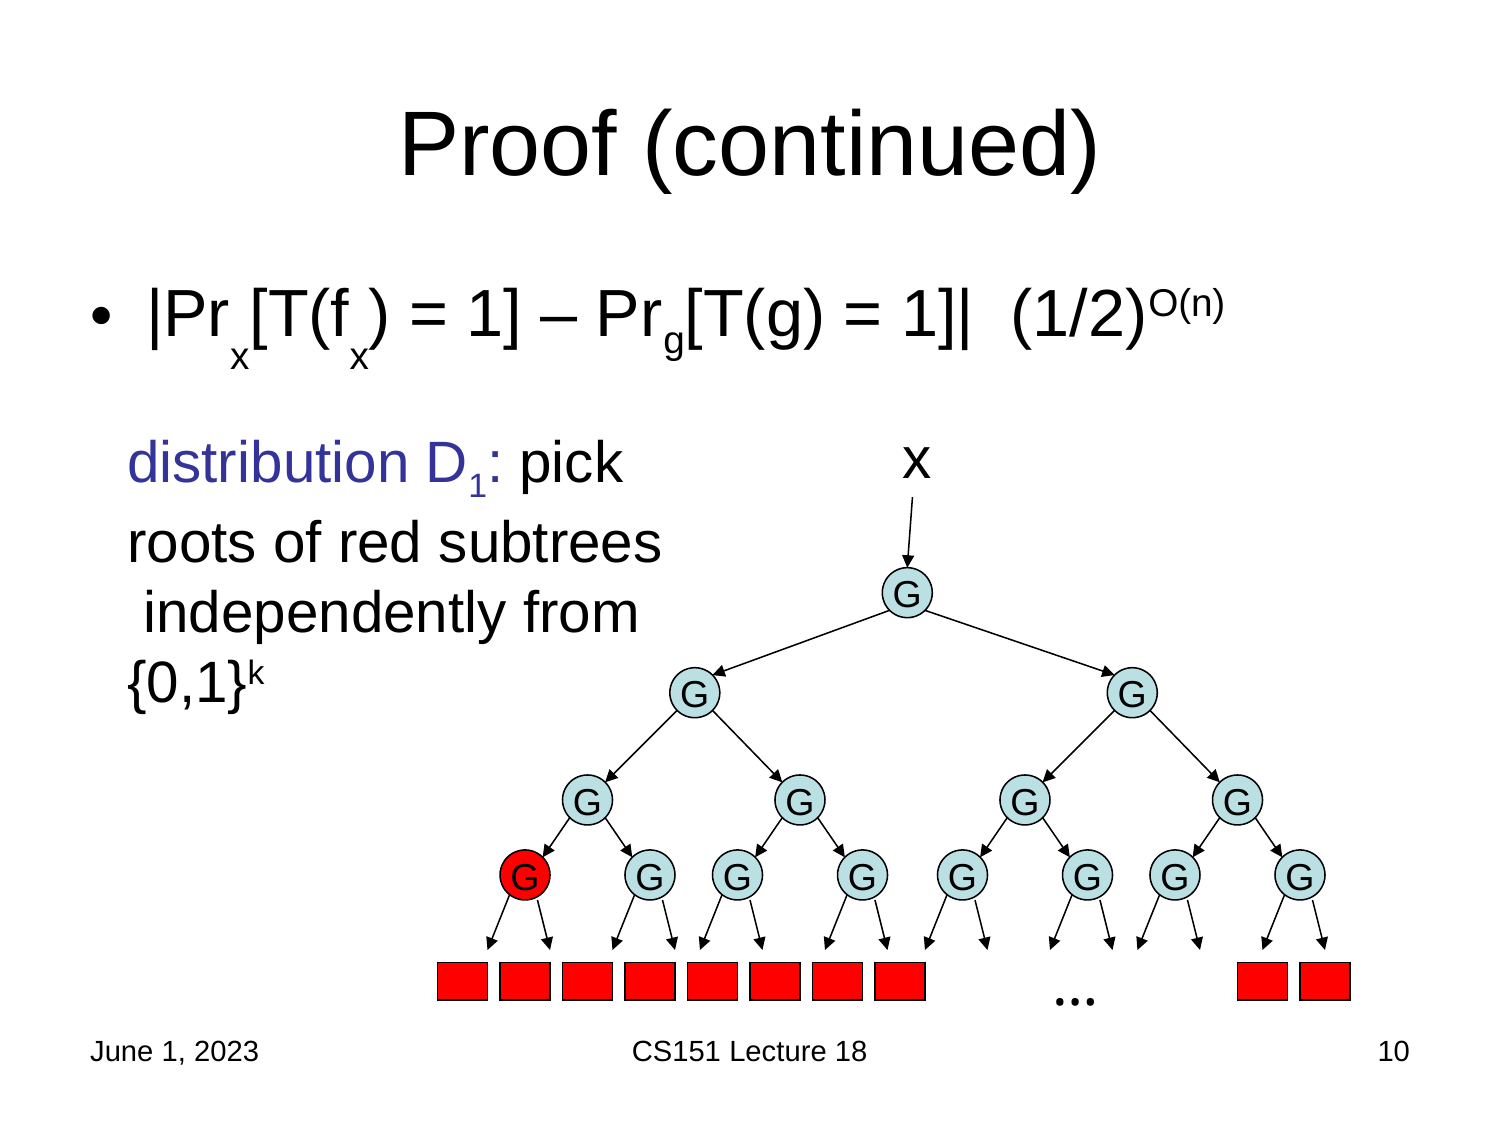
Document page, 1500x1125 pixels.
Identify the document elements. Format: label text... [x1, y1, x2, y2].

text_box G [882, 568, 933, 618]
text_box [662, 899, 679, 950]
text_box G [1212, 774, 1263, 825]
text_box [1136, 895, 1160, 939]
text_box G [1107, 667, 1158, 718]
text_box G [624, 849, 676, 900]
text_box [750, 962, 800, 1000]
text_box [500, 962, 550, 1000]
text_box [687, 962, 738, 1000]
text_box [1149, 710, 1220, 783]
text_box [1192, 817, 1221, 858]
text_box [604, 710, 678, 783]
text_box G [562, 774, 613, 825]
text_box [712, 710, 783, 783]
slide_number 10 [1074, 1024, 1426, 1103]
text_box [1099, 899, 1116, 939]
text_box G [937, 849, 988, 900]
text_box G [500, 849, 551, 900]
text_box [979, 817, 1008, 858]
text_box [542, 817, 571, 858]
text_box [749, 899, 766, 950]
text_box distribution D1: pick roots of red subtrees independently from {0,1}k [112, 417, 688, 722]
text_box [1042, 817, 1071, 858]
text_box [923, 895, 947, 950]
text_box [712, 610, 890, 676]
text_box [812, 962, 863, 1000]
text_box [611, 895, 635, 950]
text_box [698, 895, 722, 950]
text_box [486, 895, 510, 950]
text_box G [774, 774, 826, 825]
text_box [817, 817, 846, 858]
text_box … [1037, 939, 1175, 1025]
footer CS151 Lecture 18 [512, 1024, 988, 1103]
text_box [1042, 710, 1115, 783]
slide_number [74, 1024, 426, 1103]
text_box [1261, 895, 1285, 950]
text_box [1299, 962, 1350, 1000]
text_box G [712, 849, 763, 900]
text_box [624, 962, 675, 1000]
text_box [1312, 899, 1328, 950]
text_box G [1062, 849, 1113, 900]
text_box [1048, 895, 1072, 939]
text_box [1237, 962, 1288, 1000]
text_box [823, 895, 847, 950]
text_box x [887, 412, 938, 498]
text_box G [688, 667, 720, 718]
text_box [562, 962, 613, 1000]
text_box [974, 899, 991, 950]
text_box [874, 899, 891, 950]
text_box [906, 497, 913, 568]
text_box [924, 610, 1115, 676]
text_box G [1275, 849, 1326, 900]
text_box [437, 962, 488, 1000]
text_box [537, 899, 553, 950]
text_box G [837, 849, 888, 900]
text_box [1254, 817, 1283, 858]
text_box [754, 817, 783, 858]
text_box [875, 962, 925, 1000]
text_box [604, 817, 633, 858]
text_box [1187, 899, 1204, 950]
text_box G [999, 774, 1051, 825]
text_box G [1149, 849, 1201, 900]
title Proof (continued) [75, 45, 1425, 233]
